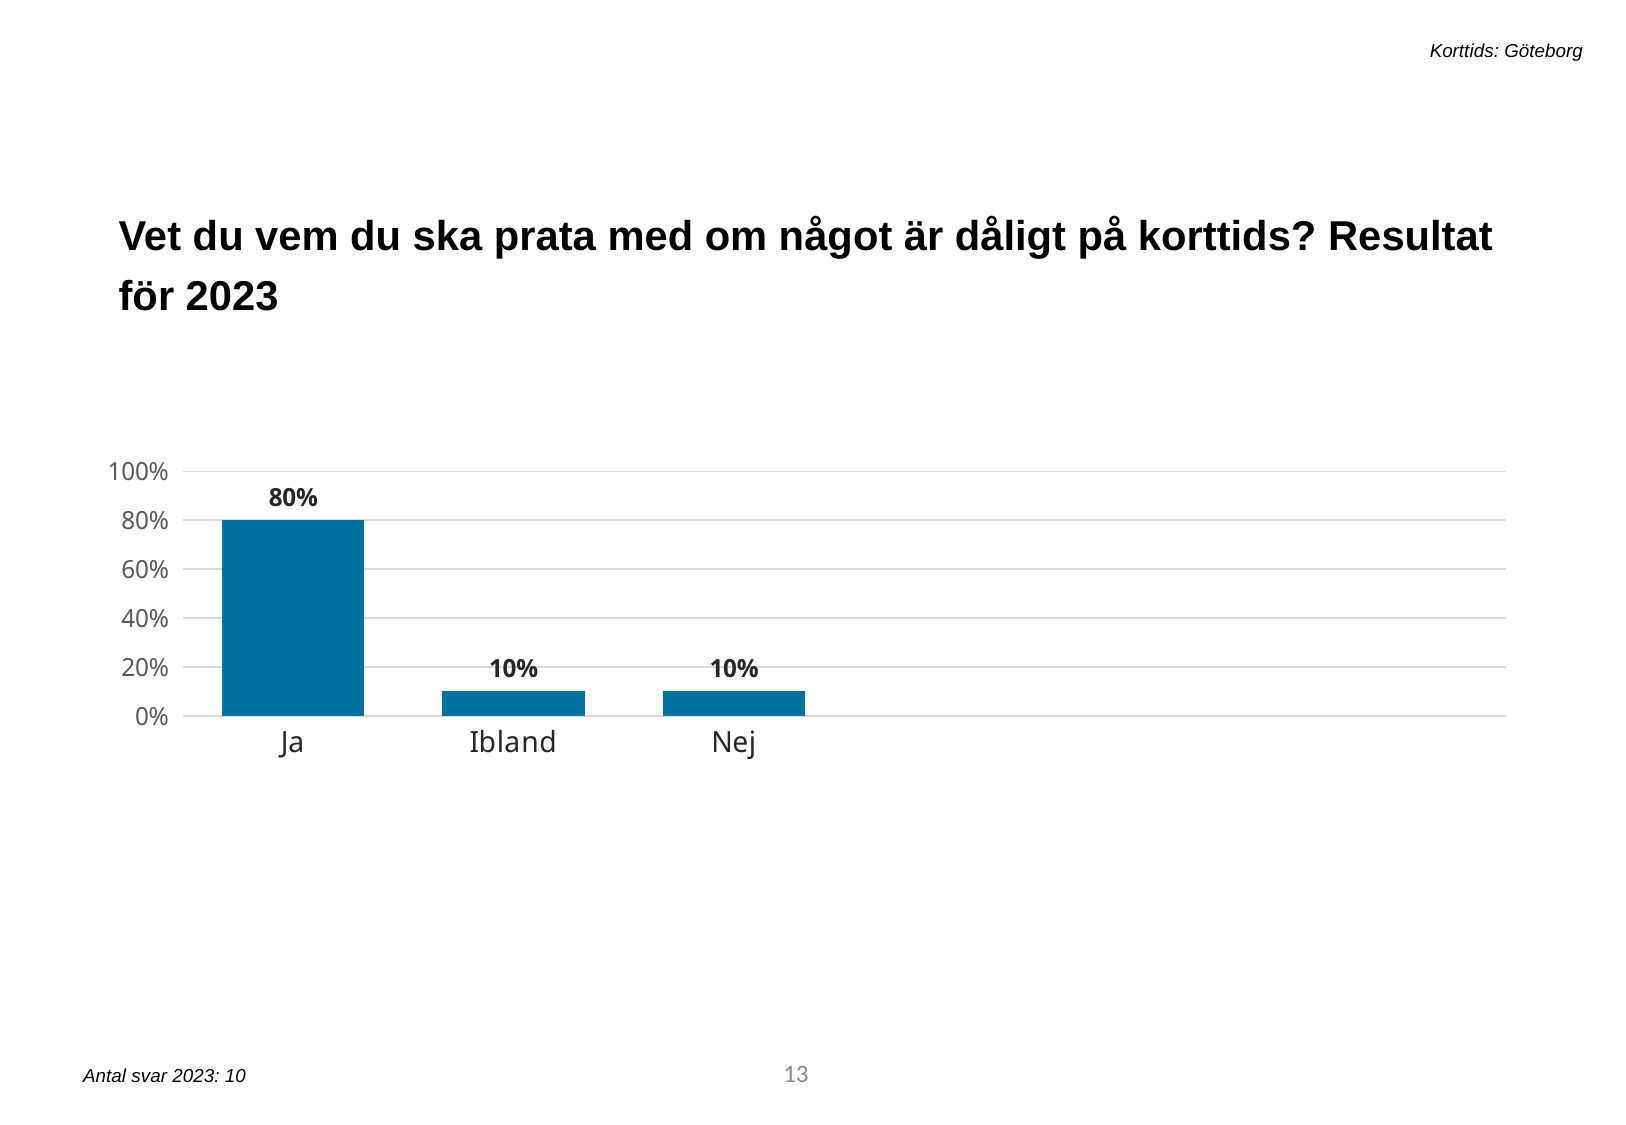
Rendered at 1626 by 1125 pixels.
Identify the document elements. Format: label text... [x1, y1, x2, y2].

chart [107, 380, 1518, 974]
text_box Antal svar 2023: 10 [68, 1056, 730, 1094]
text_box Vet du vem du ska prata med om något är dåligt på korttids? Resultat för 2023 [103, 191, 1514, 327]
text_box Korttids: Göteborg [269, 31, 1598, 69]
slide_number 20 [458, 1042, 824, 1103]
